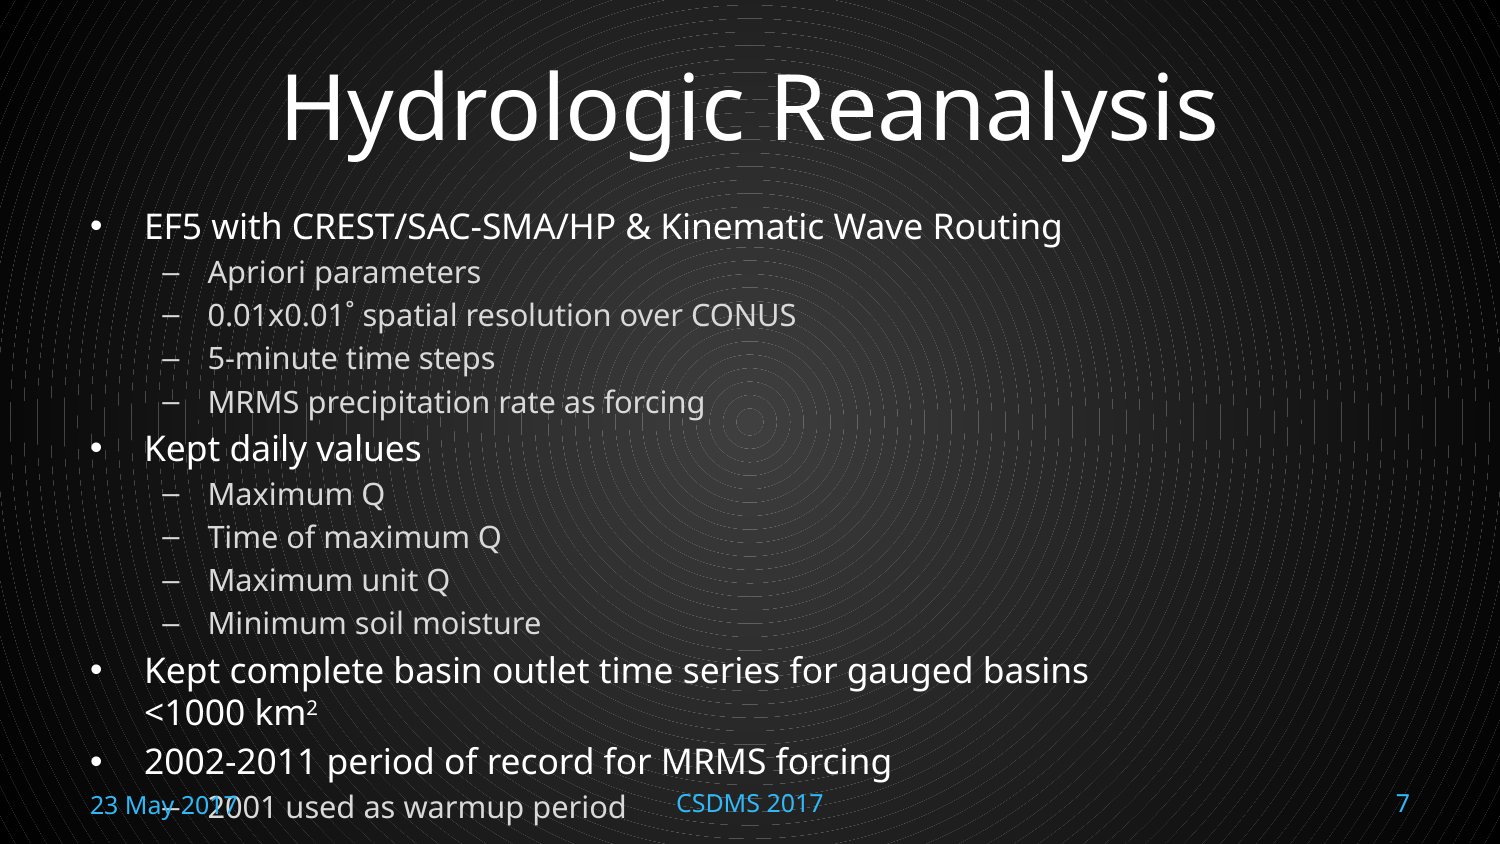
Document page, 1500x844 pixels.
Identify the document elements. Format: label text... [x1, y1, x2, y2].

footer CSDMS 2017 [512, 782, 988, 827]
title Hydrologic Reanalysis [75, 33, 1425, 175]
slide_number 7 [1074, 782, 1425, 827]
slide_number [75, 782, 425, 827]
list EF5 with CREST/SAC-SMA/HP & Kinematic Wave Routing Apriori parameters 0.01x0.01˚ spatial resolution over CONUS 5-minute time steps MRMS precipitation rate as forcing Kept daily values Maximum Q Time of maximum Q Maximum unit Q Minimum soil moisture Kept complete basin outlet time series for gauged basins <1000 km2 2002-2011 period of record for MRMS forcing 2001 used as warmup period [75, 196, 1425, 844]
